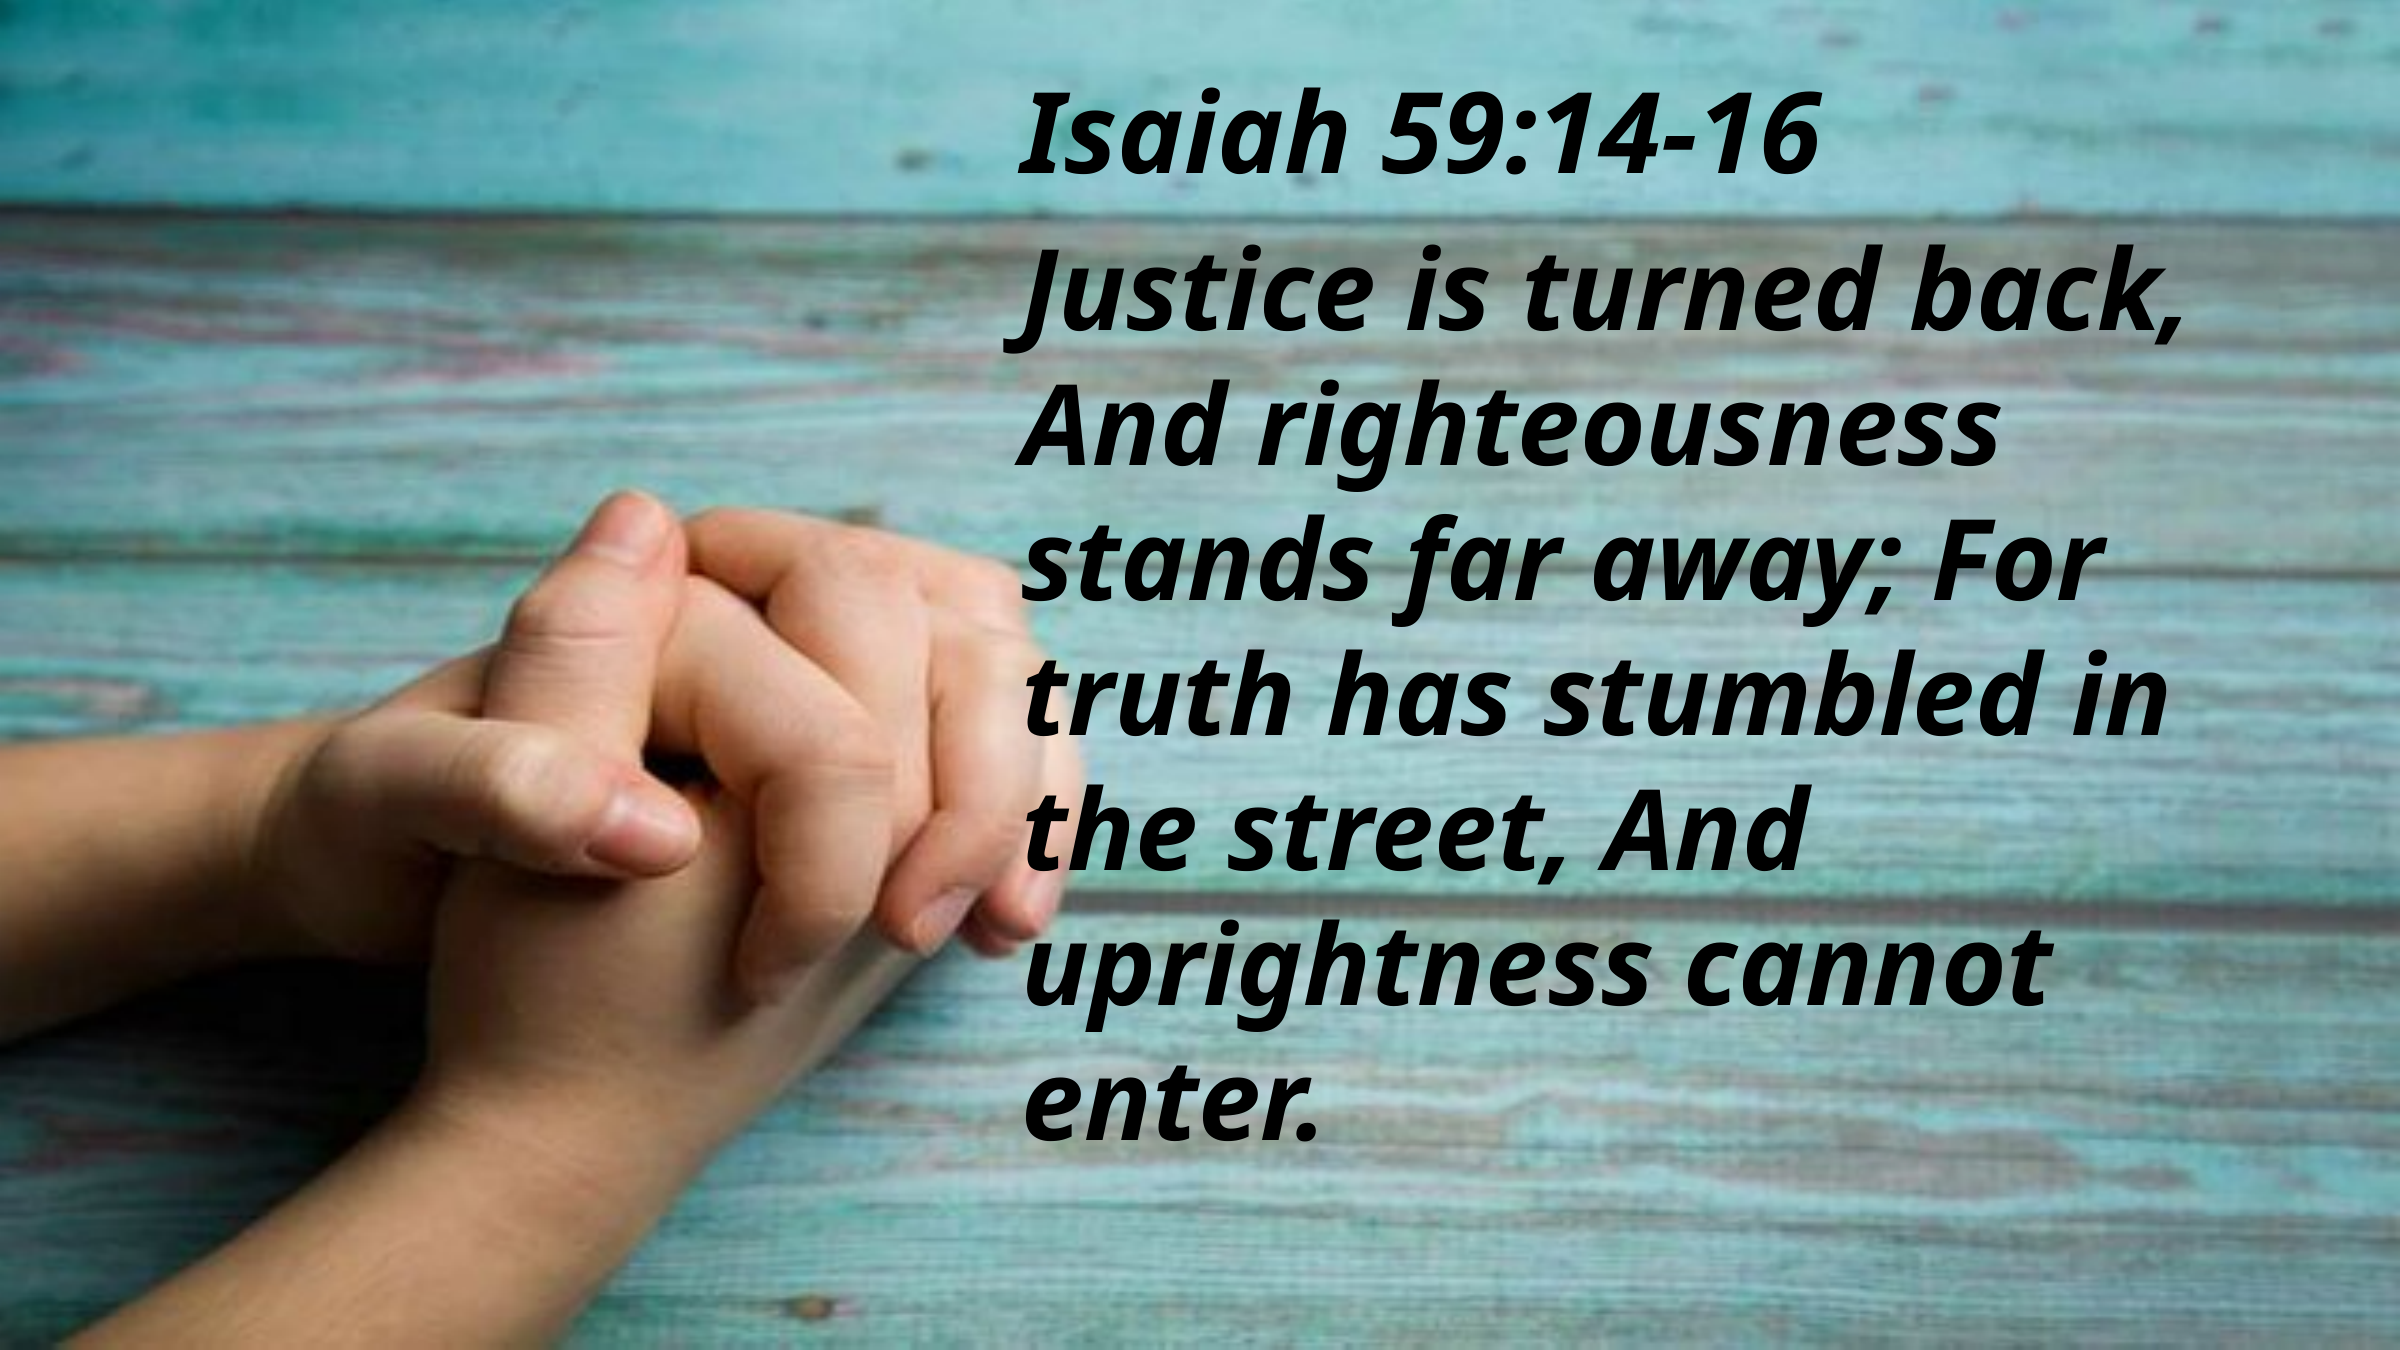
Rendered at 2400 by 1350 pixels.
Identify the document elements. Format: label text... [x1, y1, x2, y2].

picture [0, 0, 2400, 1350]
list Isaiah 59:14-16 Justice is turned back, And righteousness stands far away; For truth has stumbled in the street, And uprightness cannot enter. [999, 50, 2400, 1350]
